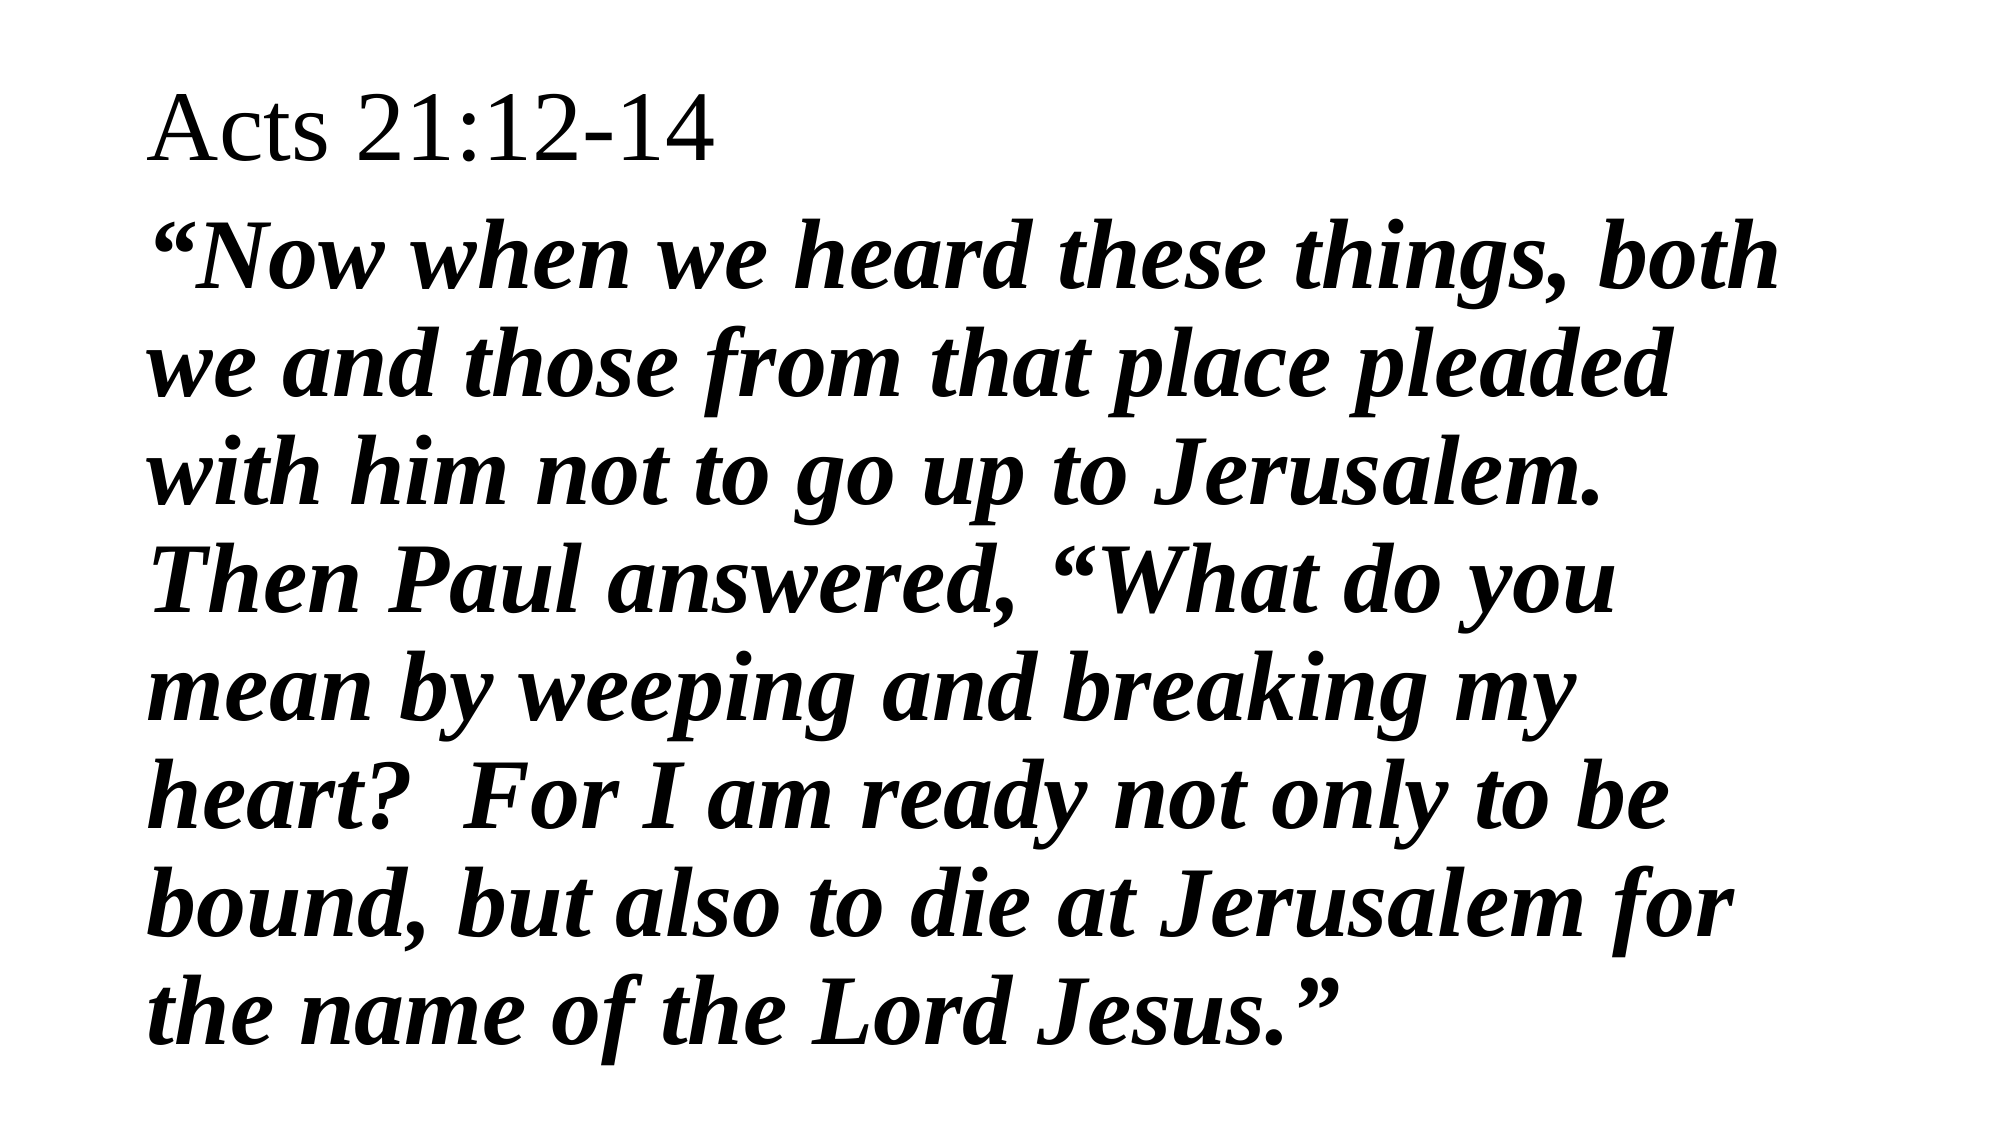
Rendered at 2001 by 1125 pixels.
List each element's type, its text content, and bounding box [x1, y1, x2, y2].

list Acts 21:12-14 “Now when we heard these things, both we and those from that place pleaded with him not to go up to Jerusalem. Then Paul answered, “What do you mean by weeping and breaking my heart? For I am ready not only to be bound, but also to die at Jerusalem for the name of the Lord Jesus.” [131, 66, 1869, 1059]
